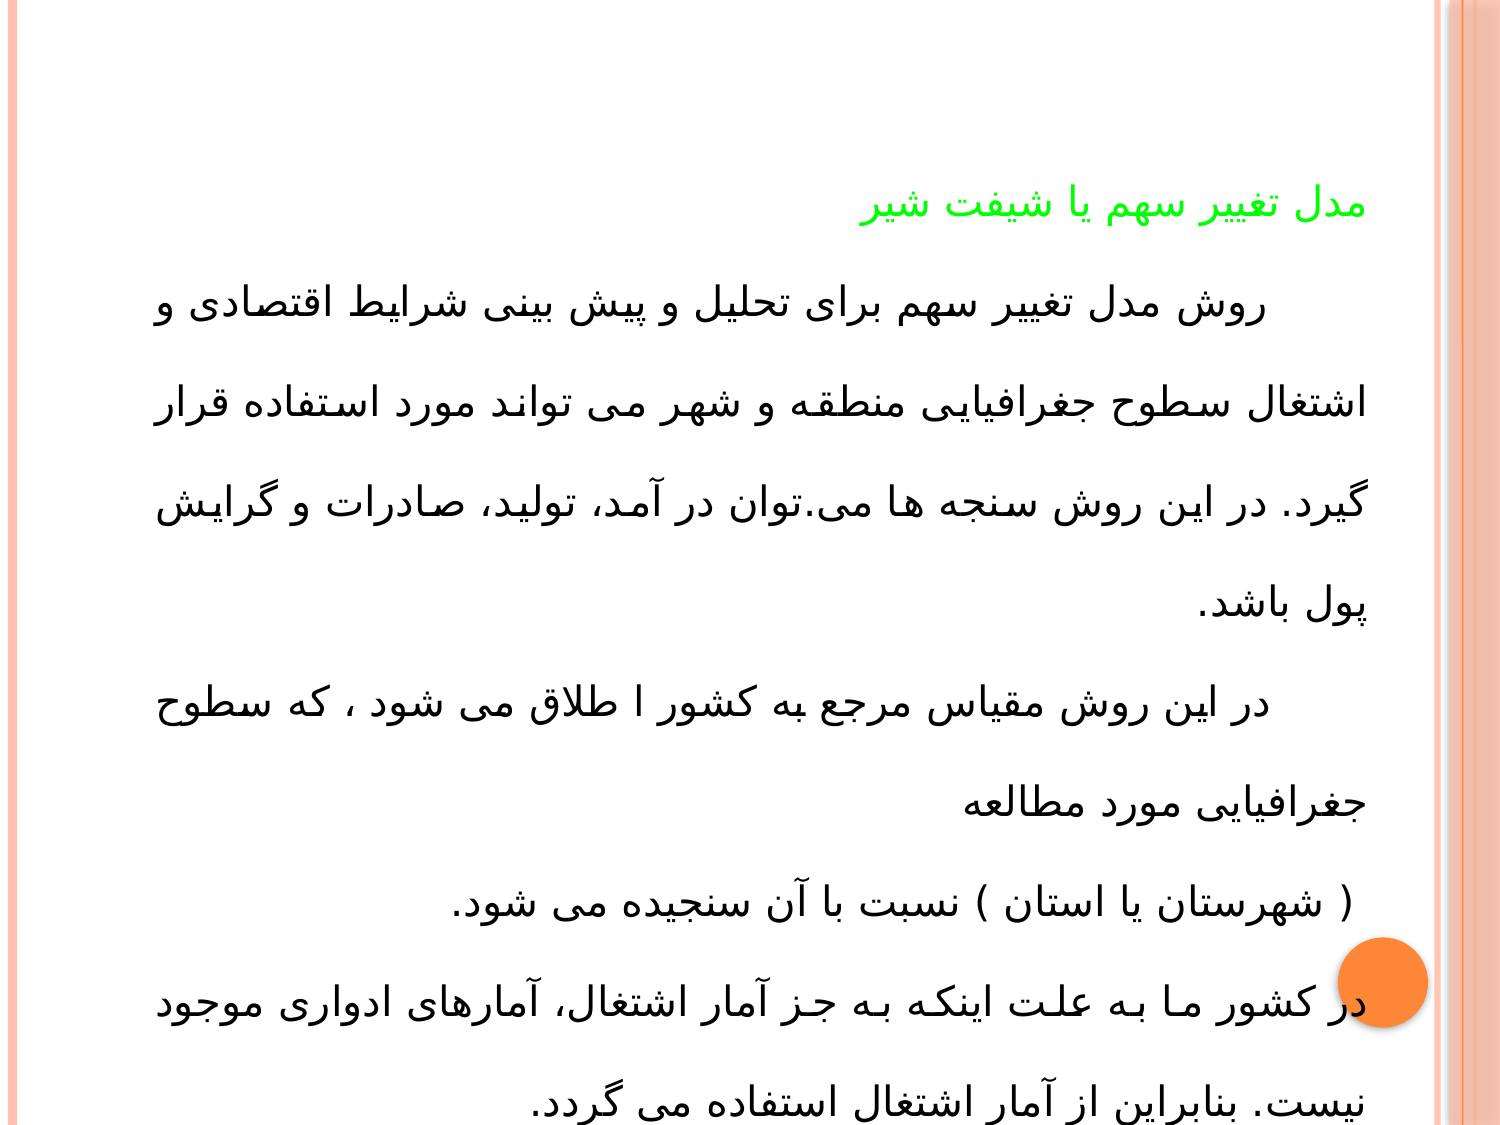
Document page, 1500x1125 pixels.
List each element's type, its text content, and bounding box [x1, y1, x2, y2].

text_box مدل تغییر سهم یا شیفت شیر روش مدل تغییر سهم برای تحلیل و پیش بینی شرایط اقتصادی و اشتغال سطوح جغرافیایی منطقه و شهر می تواند مورد استفاده قرار گیرد. در این روش سنجه ها می.توان در آمد، تولید، صادرات و گرایش پول باشد. در این روش مقیاس مرجع به کشور ا طلاق می شود ، که سطوح جغرافیایی مورد مطالعه ( شهرستان یا استان ) نسبت با آن سنجیده می شود. در کشور ما به علت اینکه به جز آمار اشتغال، آمارهای ادواری موجود نیست. بنابراین از آمار اشتغال استفاده می گردد. [140, 117, 1383, 1125]
